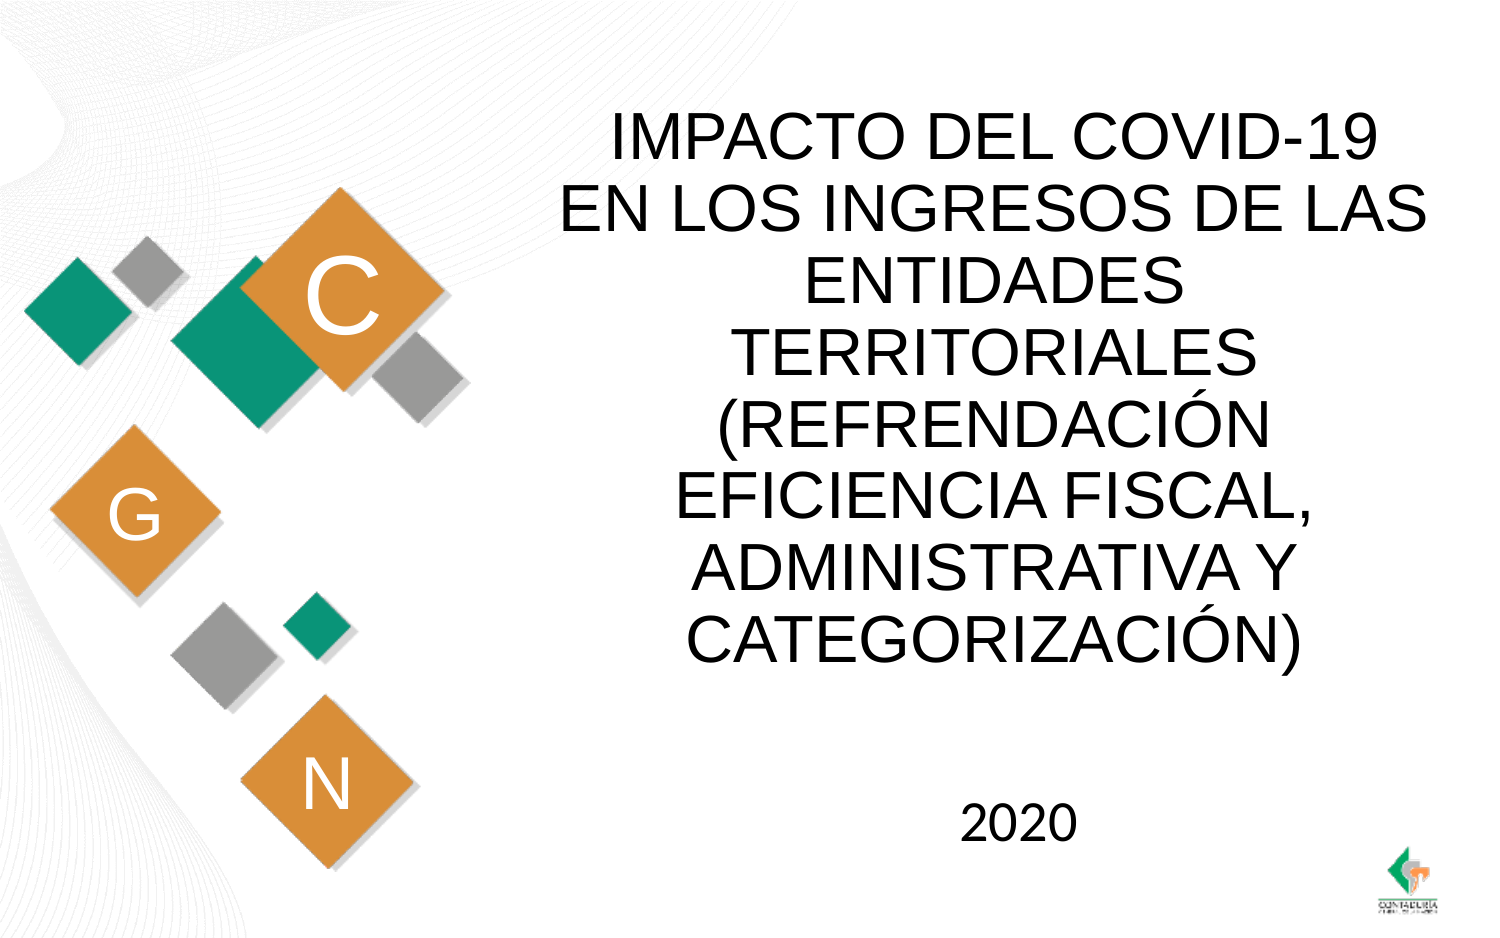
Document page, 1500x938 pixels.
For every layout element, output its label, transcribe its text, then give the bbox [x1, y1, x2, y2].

text_box 2020 [944, 776, 1093, 861]
title IMPACTO DEL COVID-19 EN LOS INGRESOS DE LAS ENTIDADES TERRITORIALES (REFRENDACIÓN EFICIENCIA FISCAL, ADMINISTRATIVA Y CATEGORIZACIÓN) [542, 145, 1447, 634]
picture [0, 0, 1500, 938]
